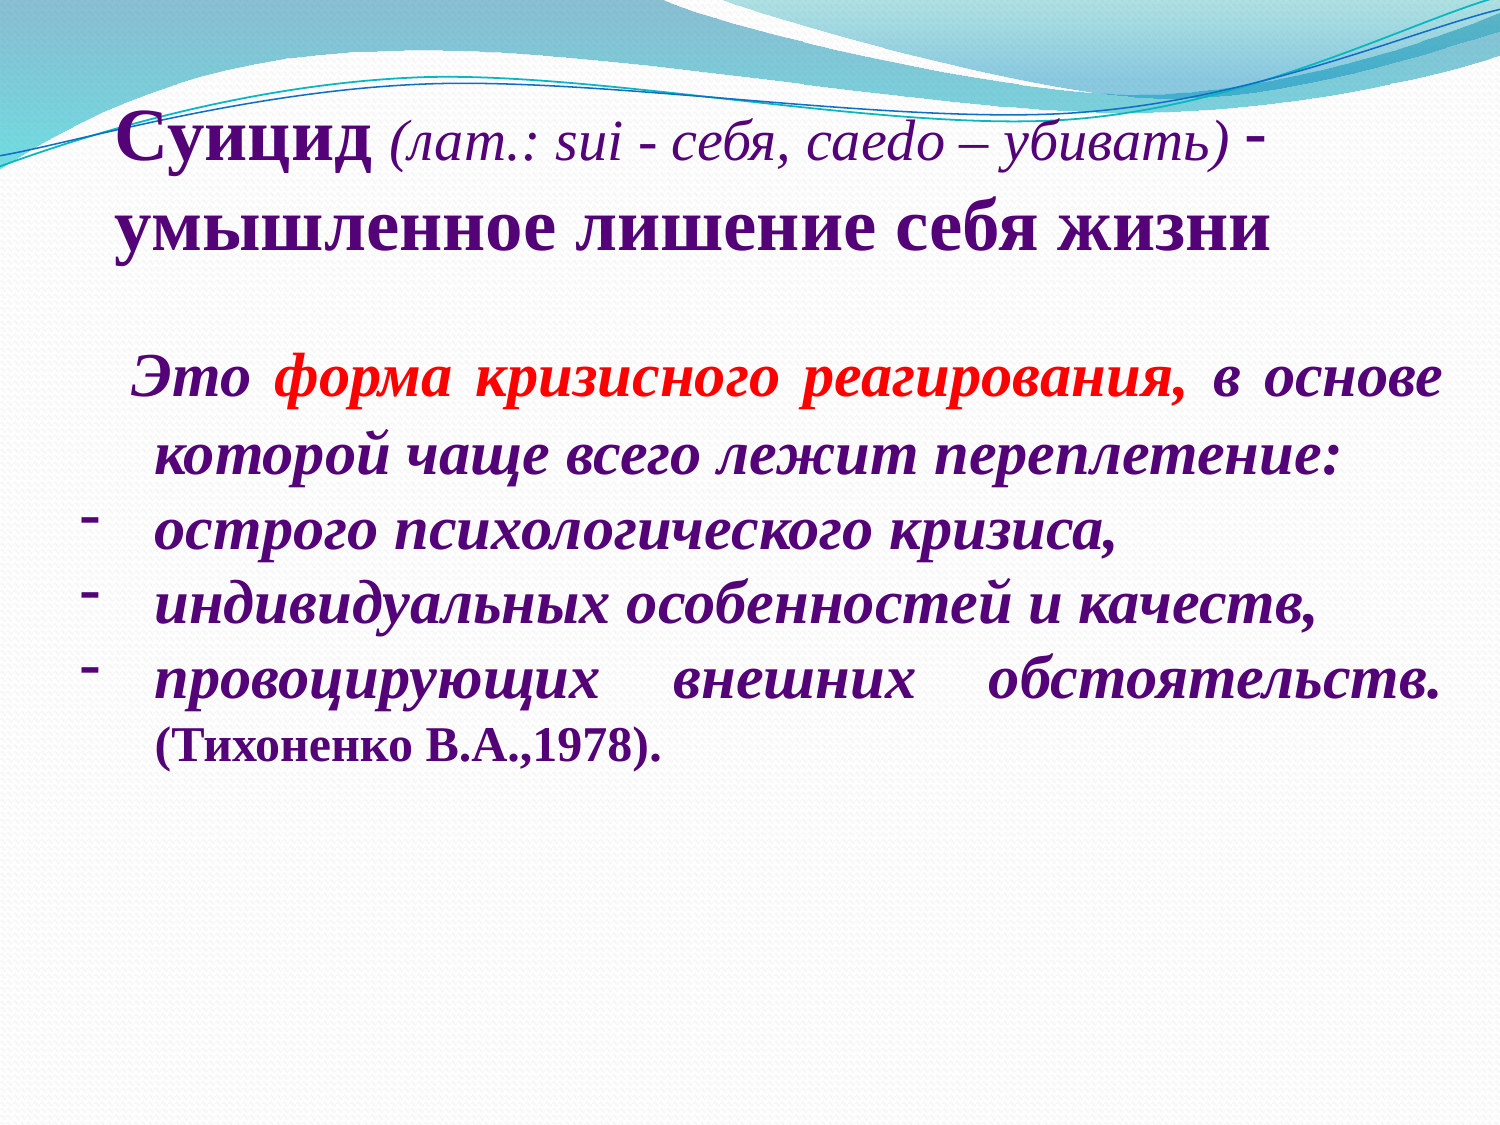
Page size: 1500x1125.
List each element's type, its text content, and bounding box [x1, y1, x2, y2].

text_box Суицид (лат.: sui - себя, caedo – убивать) - умышленное лишение себя жизни [100, 78, 1459, 273]
text_box Это форма кризисного реагирования, в основе которой чаще всего лежит переплетение: острого психологического кризиса, индивидуальных особенностей и качеств, провоцирующих внешних обстоятельств. (Тихоненко В.А.,1978). [64, 314, 1459, 779]
